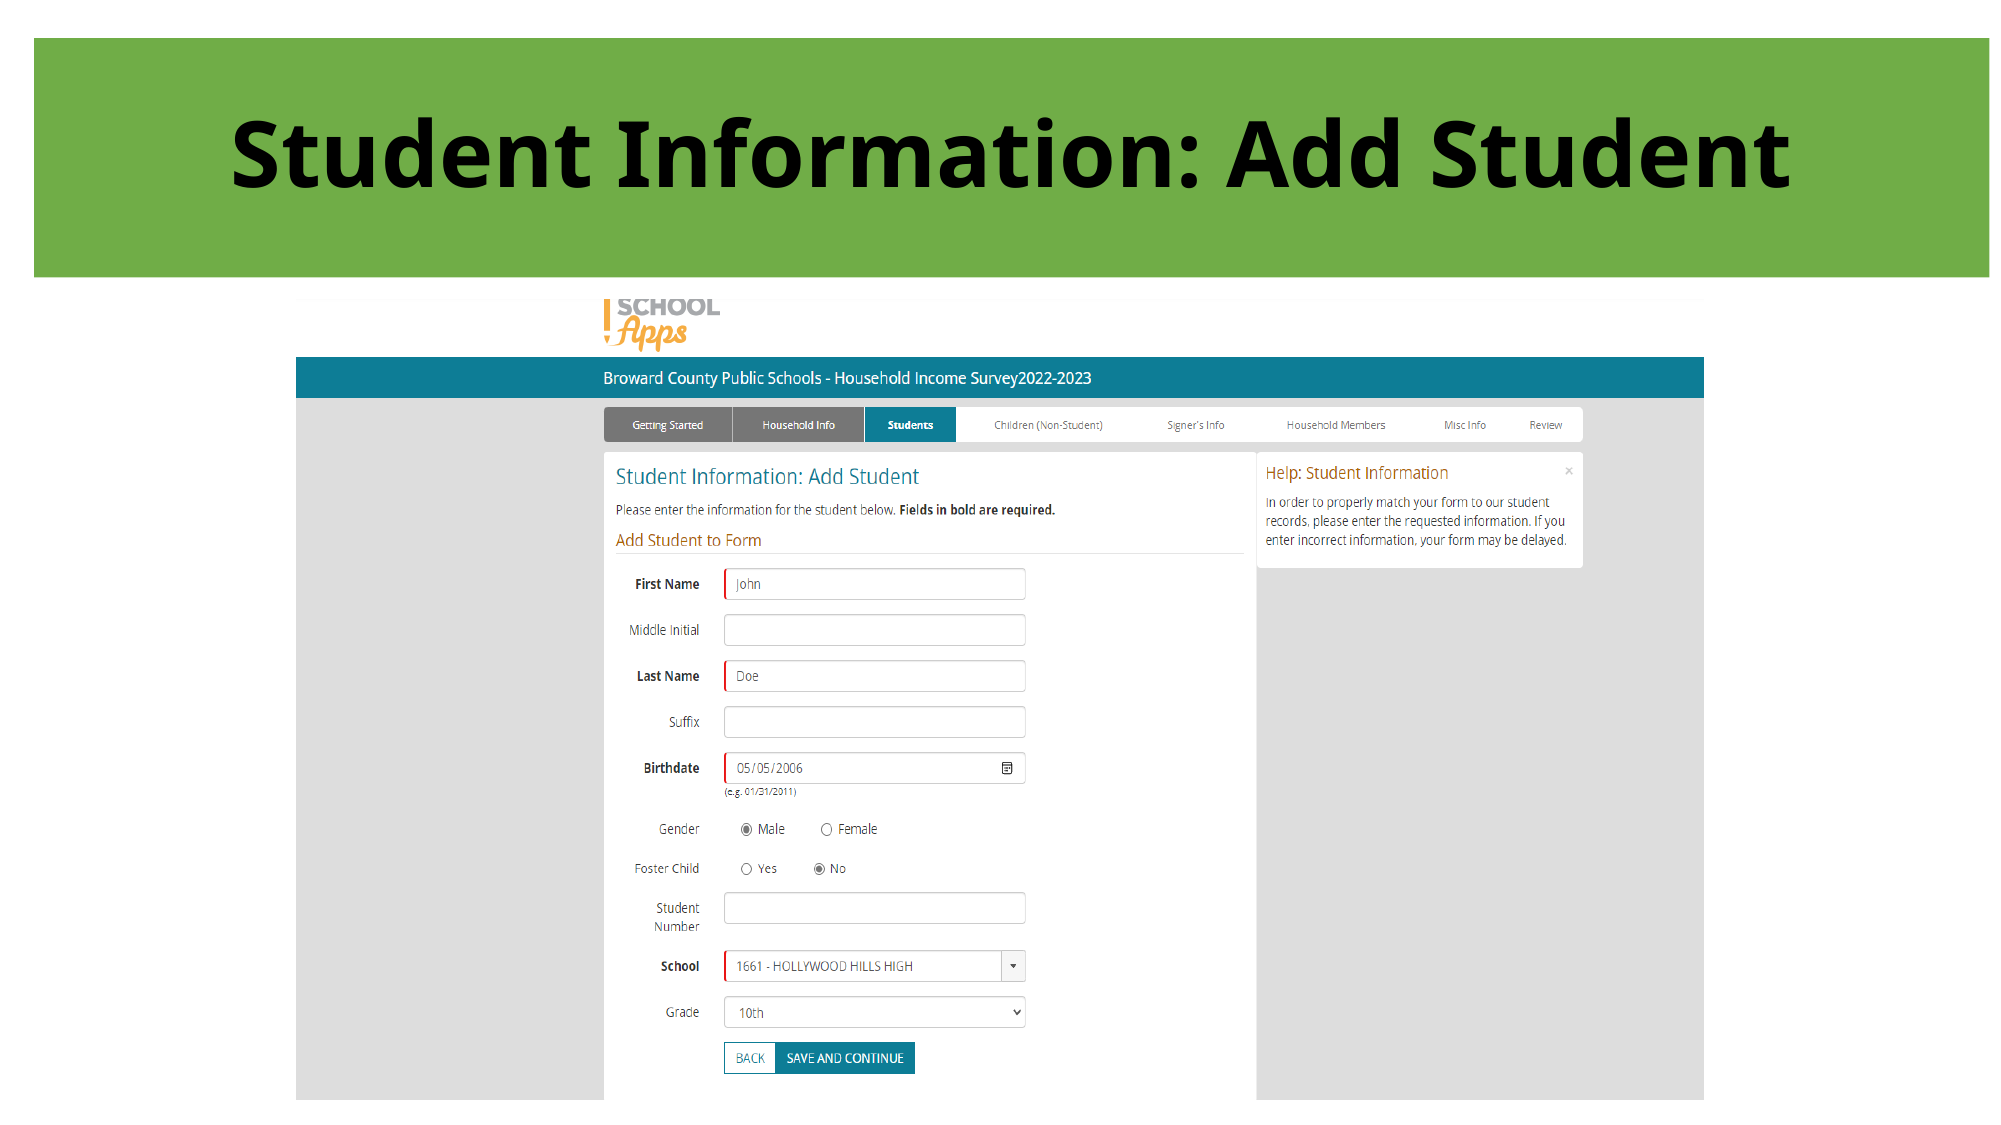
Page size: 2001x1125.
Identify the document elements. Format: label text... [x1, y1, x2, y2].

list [296, 299, 1704, 1100]
title Student Information: Add Student [34, 38, 1990, 278]
